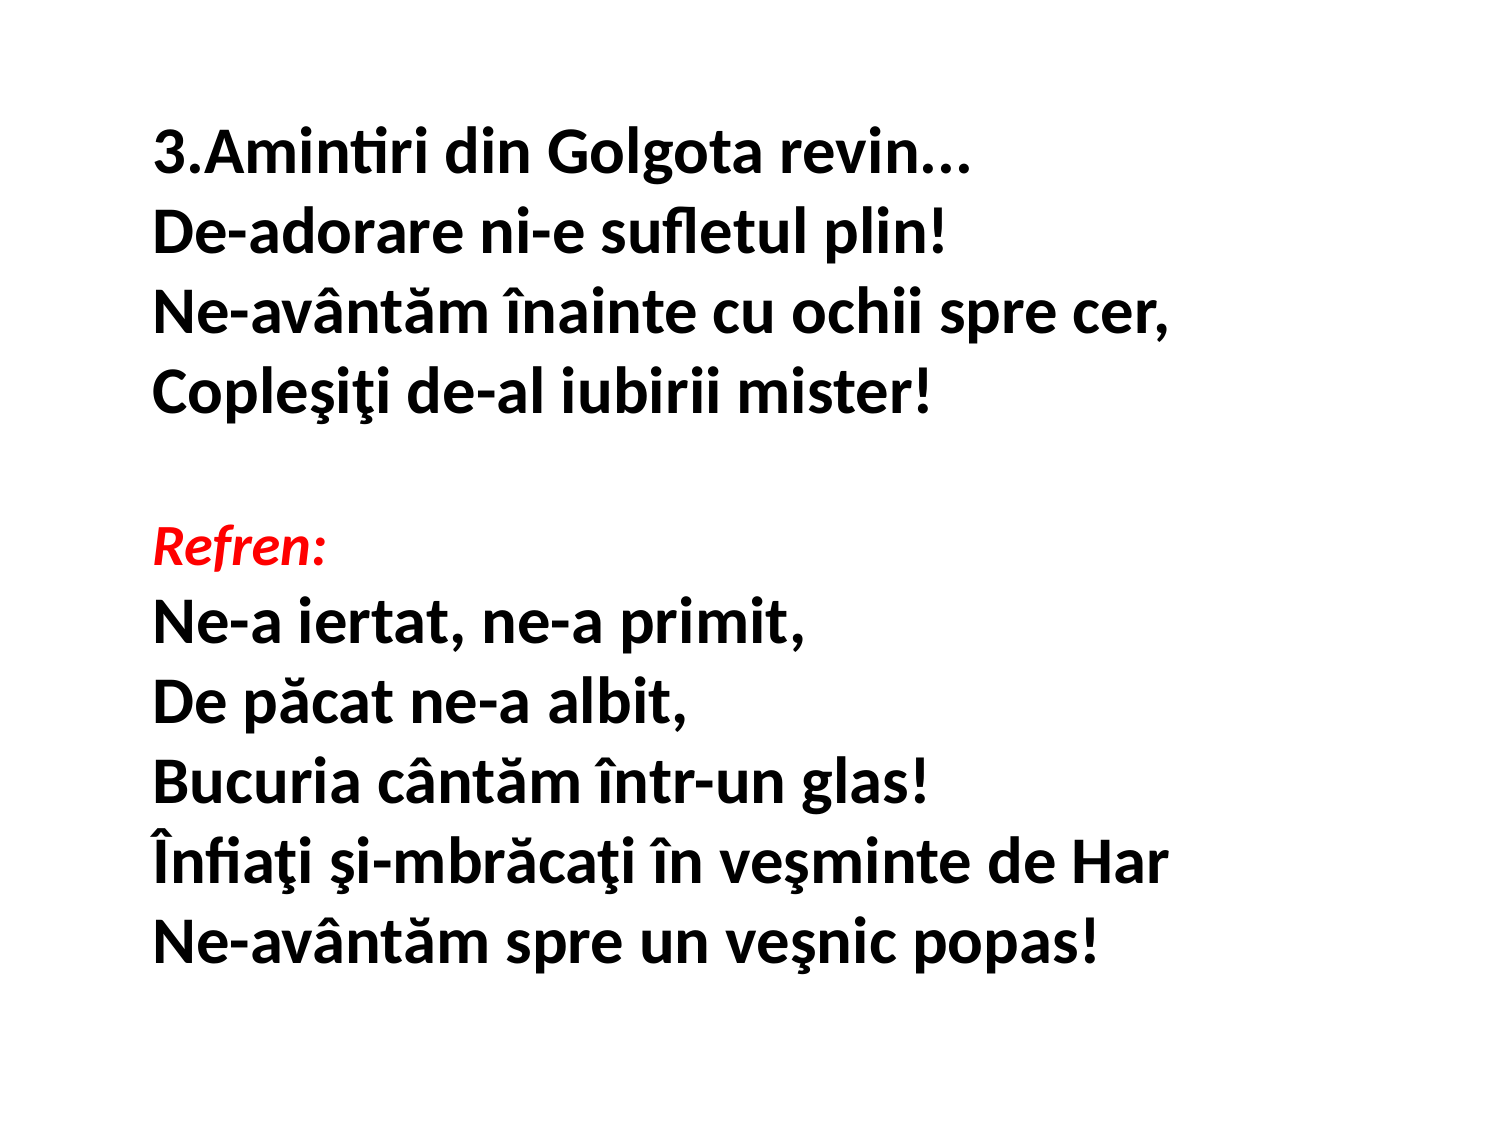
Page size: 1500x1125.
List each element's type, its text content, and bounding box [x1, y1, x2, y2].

text_box 3.Amintiri din Golgota revin... De-adorare ni-e sufletul plin! Ne-avântăm înainte cu ochii spre cer, Copleşiţi de-al iubirii mister! Refren: Ne-a iertat, ne-a primit, De păcat ne-a albit, Bucuria cântăm într-un glas! Înfiaţi şi-mbrăcaţi în veşminte de Har Ne-avântăm spre un veşnic popas! [137, 99, 1375, 1065]
